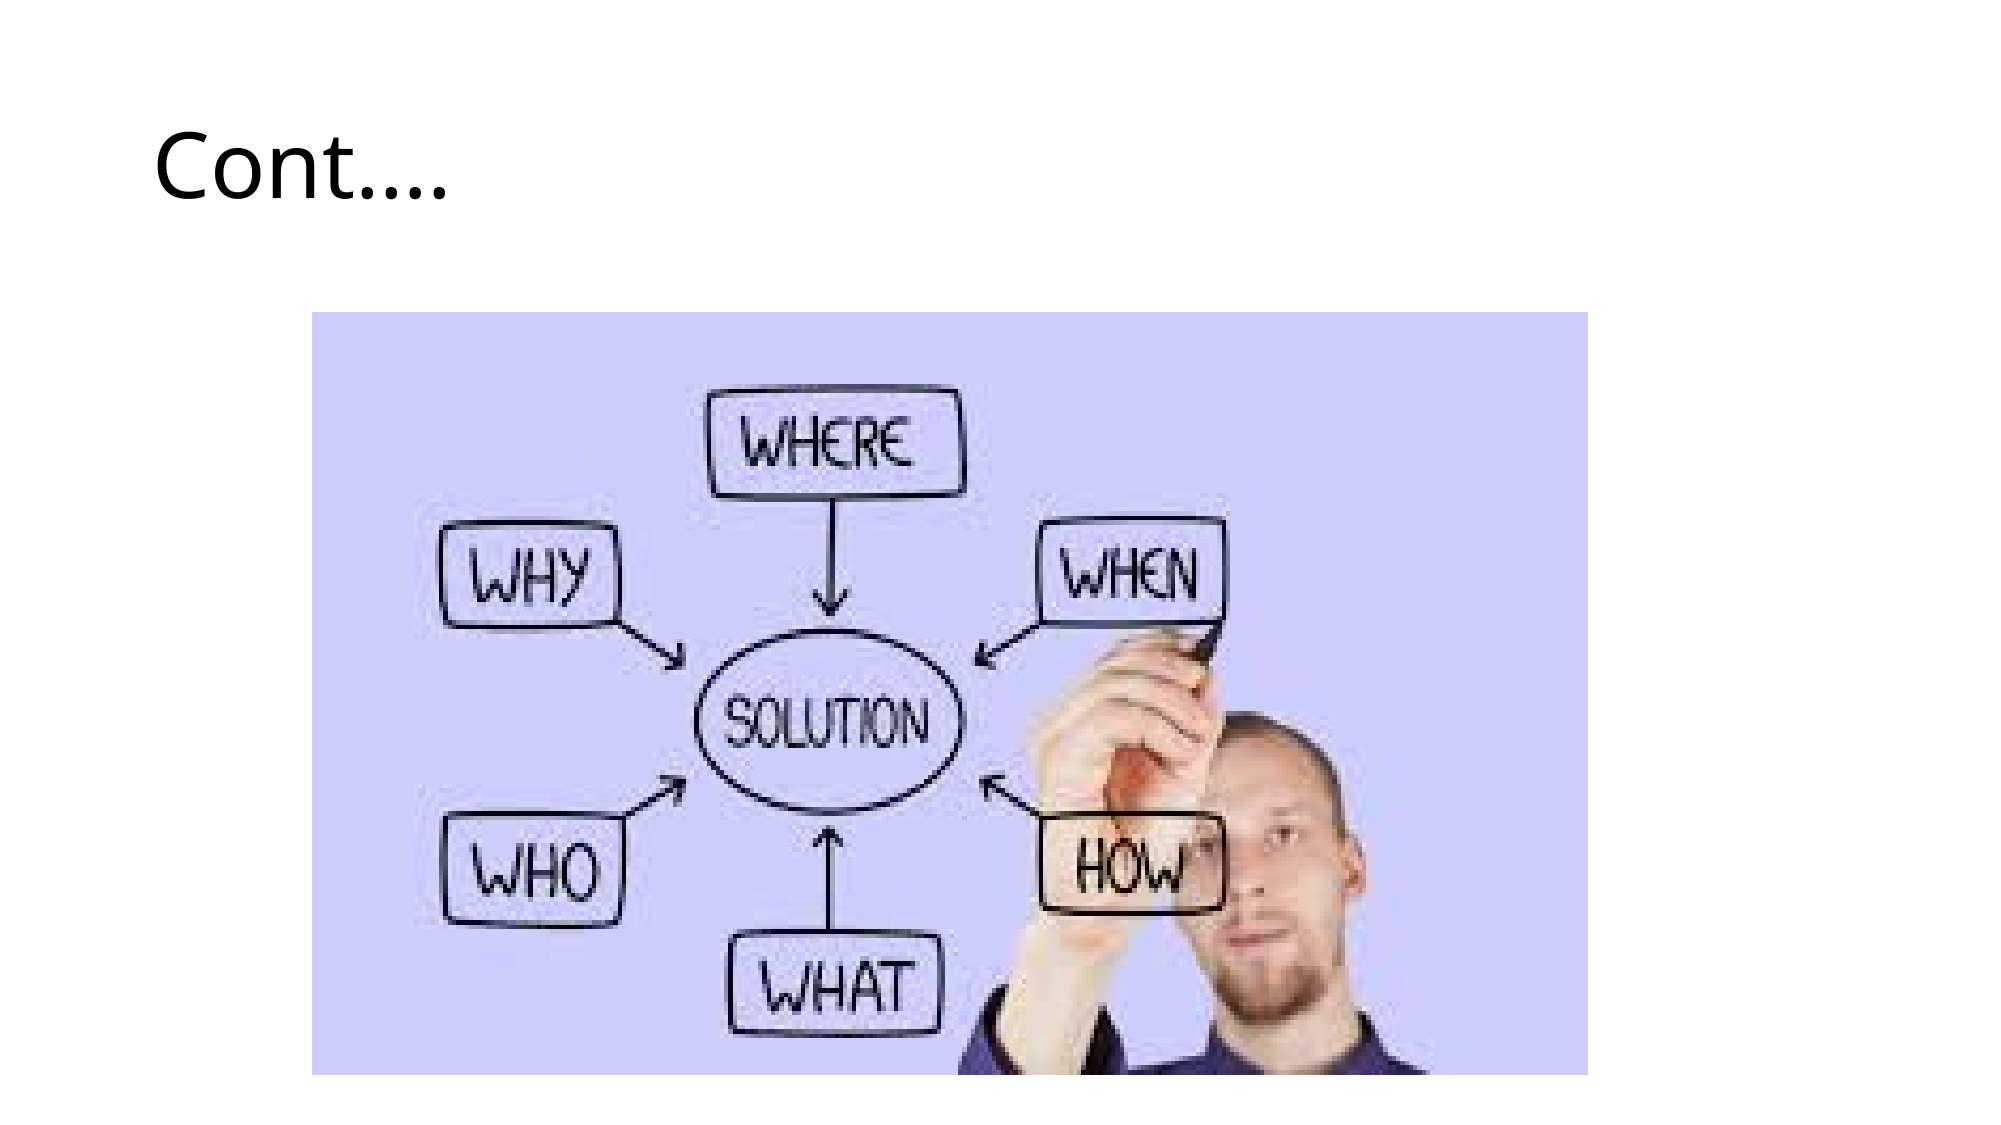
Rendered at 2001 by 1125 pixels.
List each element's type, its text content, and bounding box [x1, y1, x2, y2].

title Cont…. [137, 59, 1863, 278]
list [312, 312, 1588, 1075]
